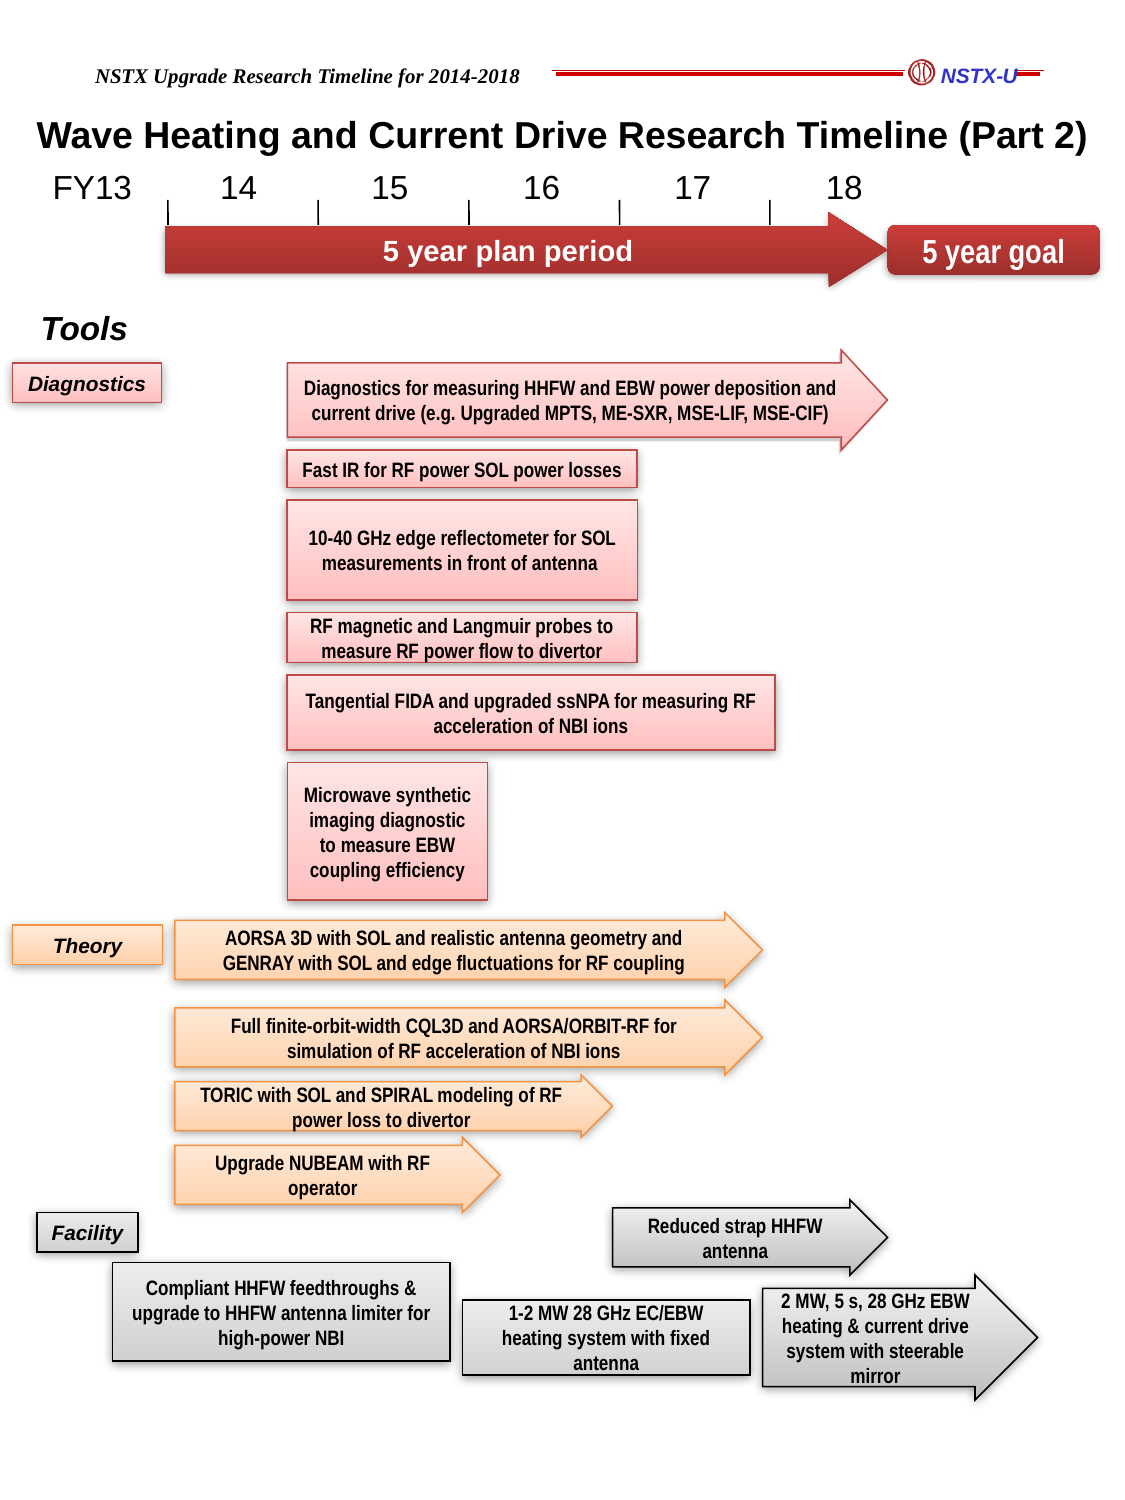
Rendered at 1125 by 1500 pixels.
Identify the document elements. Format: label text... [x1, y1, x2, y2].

text_box Tangential FIDA and upgraded ssNPA for measuring RF acceleration of NBI ions [286, 674, 775, 750]
text_box Compliant HHFW feedthroughs & upgrade to HHFW antenna limiter for high-power NBI [112, 1262, 450, 1362]
text_box 14 [205, 158, 273, 214]
text_box 18 [811, 158, 878, 214]
text_box Theory [12, 924, 163, 965]
text_box Tools [25, 299, 143, 355]
text_box Wave Heating and Current Drive Research Timeline (Part 2) [0, 92, 1125, 175]
text_box 17 [659, 158, 727, 214]
text_box 5 year plan period [165, 212, 888, 288]
text_box Facility [36, 1212, 139, 1253]
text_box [74, 49, 1049, 96]
text_box RF magnetic and Langmuir probes to measure RF power flow to divertor [287, 612, 637, 663]
text_box 15 [356, 158, 424, 214]
text_box 5 year goal [887, 225, 1100, 276]
text_box 16 [508, 158, 576, 214]
text_box Diagnostics [12, 362, 162, 403]
text_box Fast IR for RF power SOL power losses [287, 450, 637, 488]
text_box FY13 [38, 158, 148, 214]
text_box TORIC with SOL and SPIRAL modeling of RF power loss to divertor [174, 1074, 613, 1138]
text_box Microwave synthetic imaging diagnostic to measure EBW coupling efficiency [287, 762, 488, 900]
text_box 1-2 MW 28 GHz EC/EBW heating system with fixed antenna [462, 1299, 750, 1375]
text_box Reduced strap HHFW antenna [612, 1199, 888, 1275]
text_box Upgrade NUBEAM with RF operator [174, 1141, 500, 1213]
text_box AORSA 3D with SOL and realistic antenna geometry and GENRAY with SOL and edge fluctuations for RF coupling [174, 912, 763, 988]
text_box 2 MW, 5 s, 28 GHz EBW heating & current drive system with steerable mirror [762, 1275, 1038, 1401]
text_box Full finite-orbit-width CQL3D and AORSA/ORBIT-RF for simulation of RF acceleration of NBI ions [174, 999, 763, 1075]
text_box 10-40 GHz edge reflectometer for SOL measurements in front of antenna [287, 500, 638, 600]
text_box Diagnostics for measuring HHFW and EBW power deposition and current drive (e.g. Upgraded MPTS, ME-SXR, MSE-LIF, MSE-CIF) [287, 350, 888, 451]
